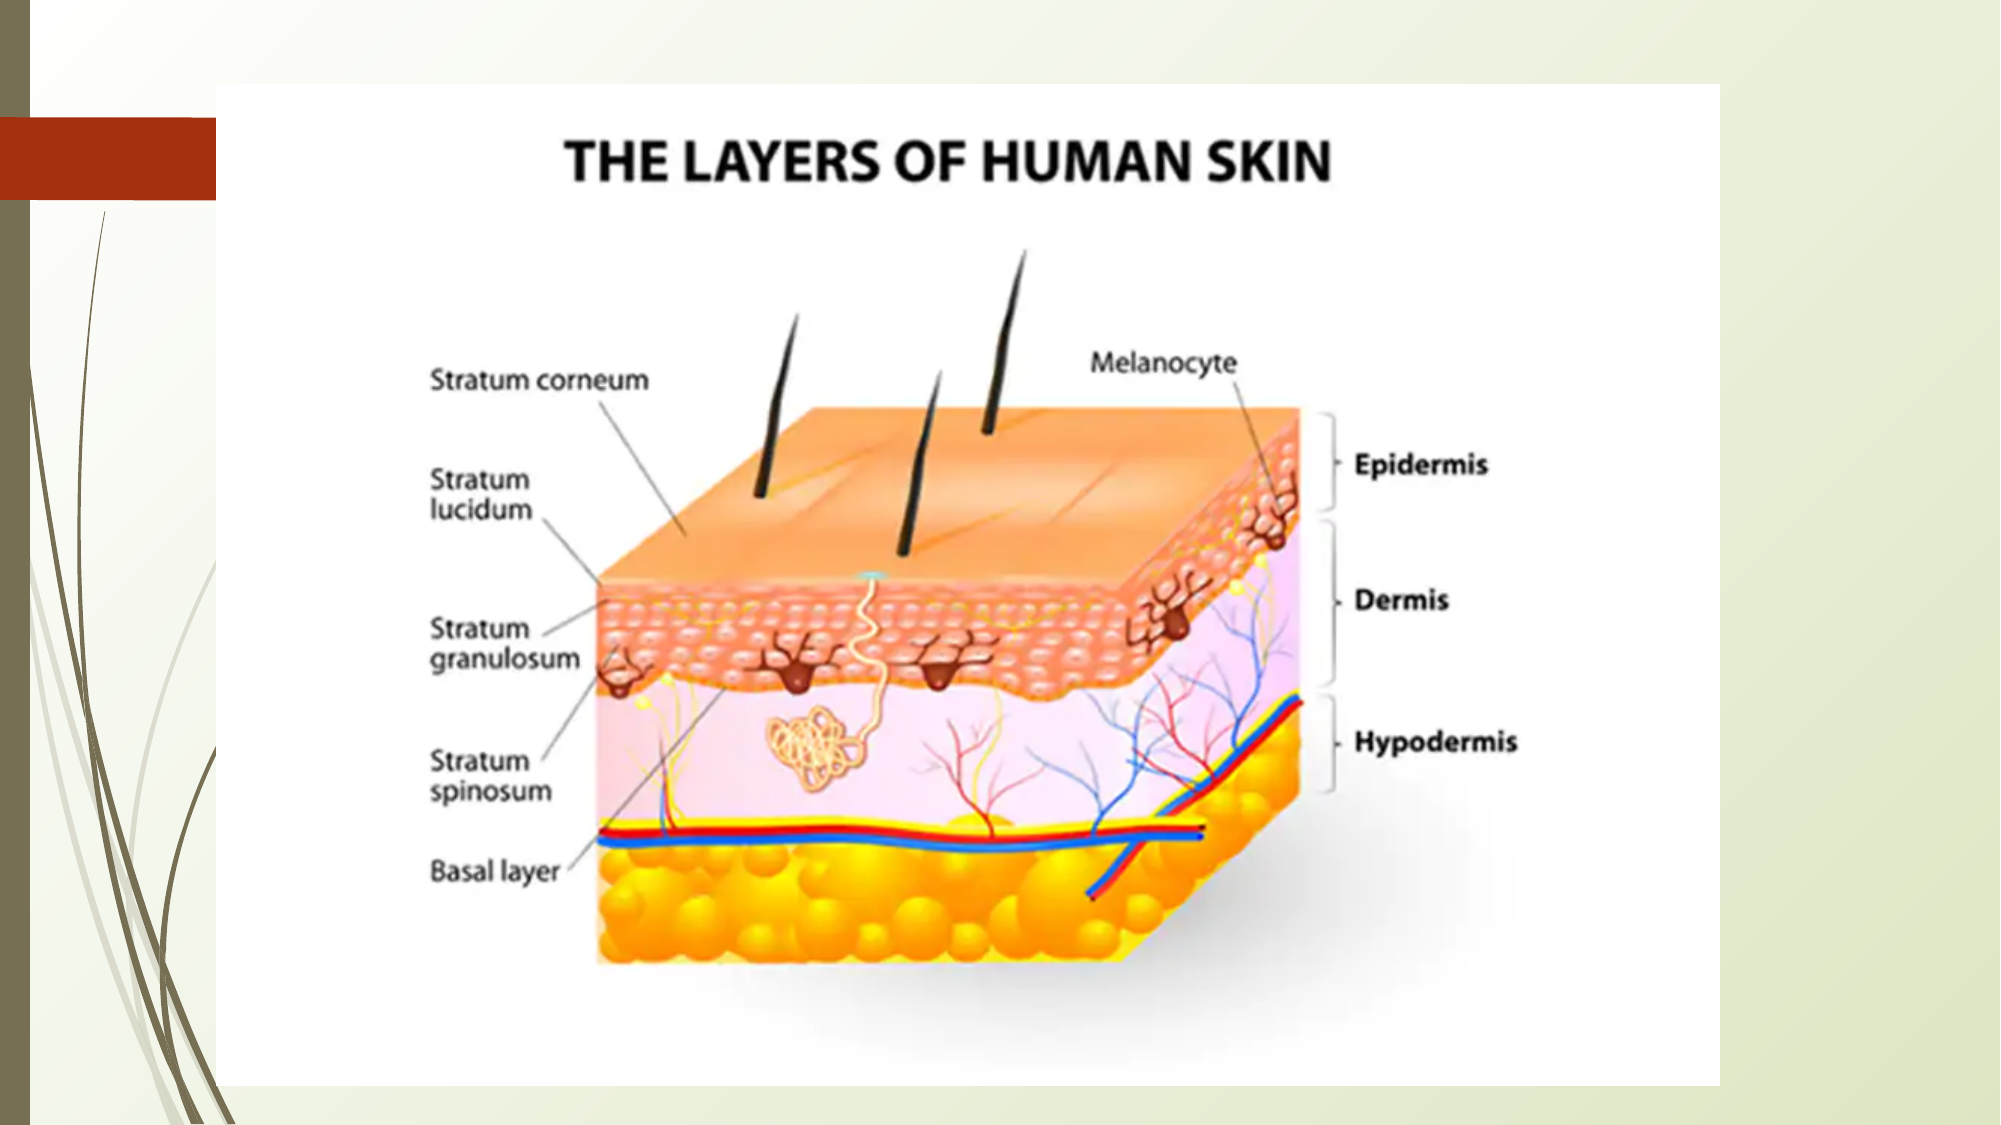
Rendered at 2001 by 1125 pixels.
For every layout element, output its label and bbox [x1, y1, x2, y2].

picture [215, 84, 1720, 1087]
